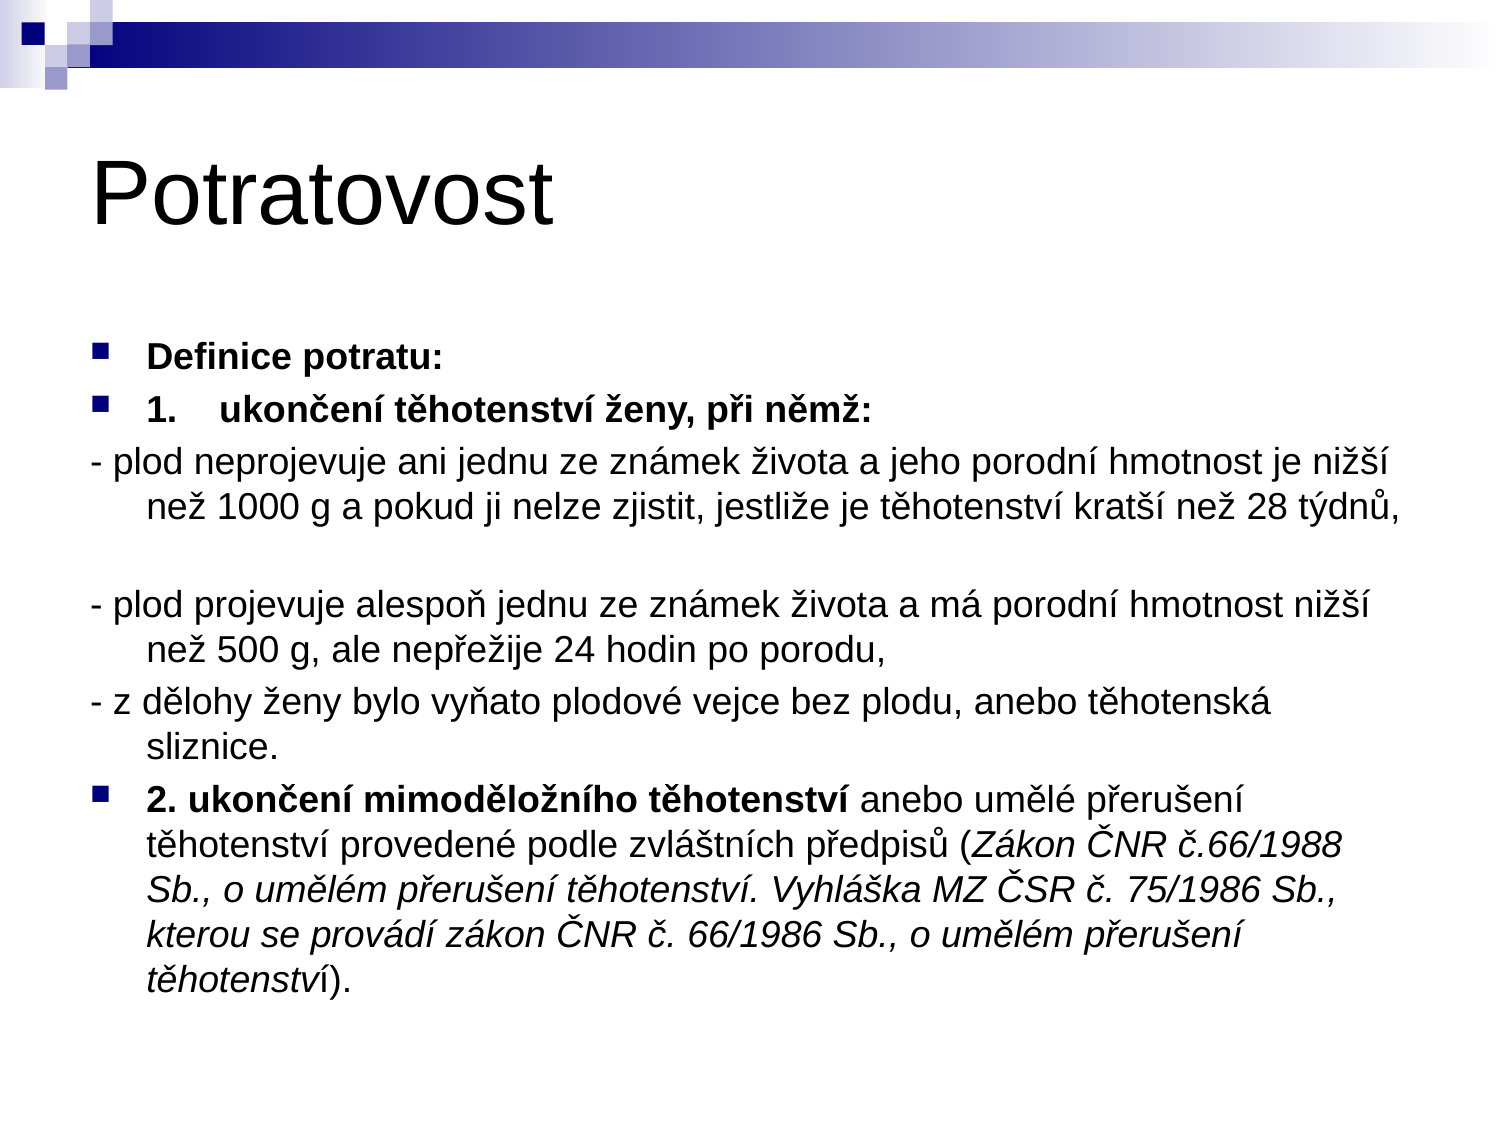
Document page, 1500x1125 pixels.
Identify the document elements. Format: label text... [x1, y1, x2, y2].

title Potratovost [74, 74, 1426, 301]
list Definice potratu: 1. ukončení těhotenství ženy, při němž: - plod neprojevuje ani jednu ze známek života a jeho porodní hmotnost je nižší než 1000 g a pokud ji nelze zjistit, jestliže je těhotenství kratší než 28 týdnů, - plod projevuje alespoň jednu ze známek života a má porodní hmotnost nižší než 500 g, ale nepřežije 24 hodin po porodu, - z dělohy ženy bylo vyňato plodové vejce bez plodu, anebo těhotenská sliznice. 2. ukončení mimoděložního těhotenství anebo umělé přerušení těhotenství provedené podle zvláštních předpisů (Zákon ČNR č.66/1988 Sb., o umělém přerušení těhotenství. Vyhláška MZ ČSR č. 75/1986 Sb., kterou se provádí zákon ČNR č. 66/1986 Sb., o umělém přerušení těhotenství). [74, 324, 1426, 963]
